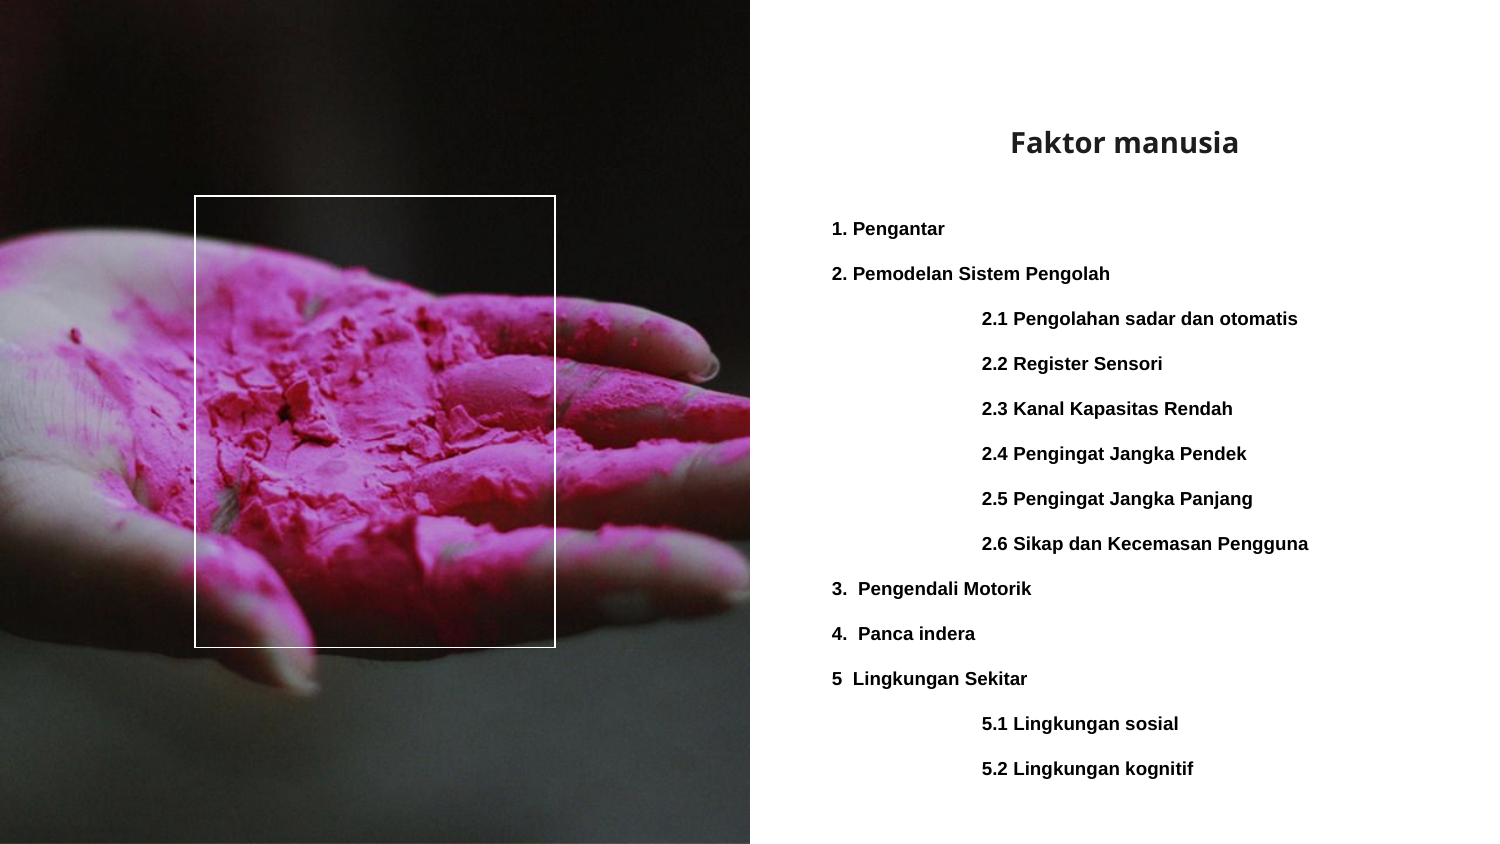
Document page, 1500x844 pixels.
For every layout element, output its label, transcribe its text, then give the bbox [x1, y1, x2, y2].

title Faktor manusia [866, 33, 1384, 175]
text_box 1. Pengantar 2. Pemodelan Sistem Pengolah 2.1 Pengolahan sadar dan otomatis 2.2 Register Sensori 2.3 Kanal Kapasitas Rendah 2.4 Pengingat Jangka Pendek 2.5 Pengingat Jangka Panjang 2.6 Sikap dan Kecemasan Pengguna 3. Pengendali Motorik 4. Panca indera 5 Lingkungan Sekitar 5.1 Lingkungan sosial 5.2 Lingkungan kognitif [816, 178, 1425, 238]
picture [0, 0, 751, 844]
